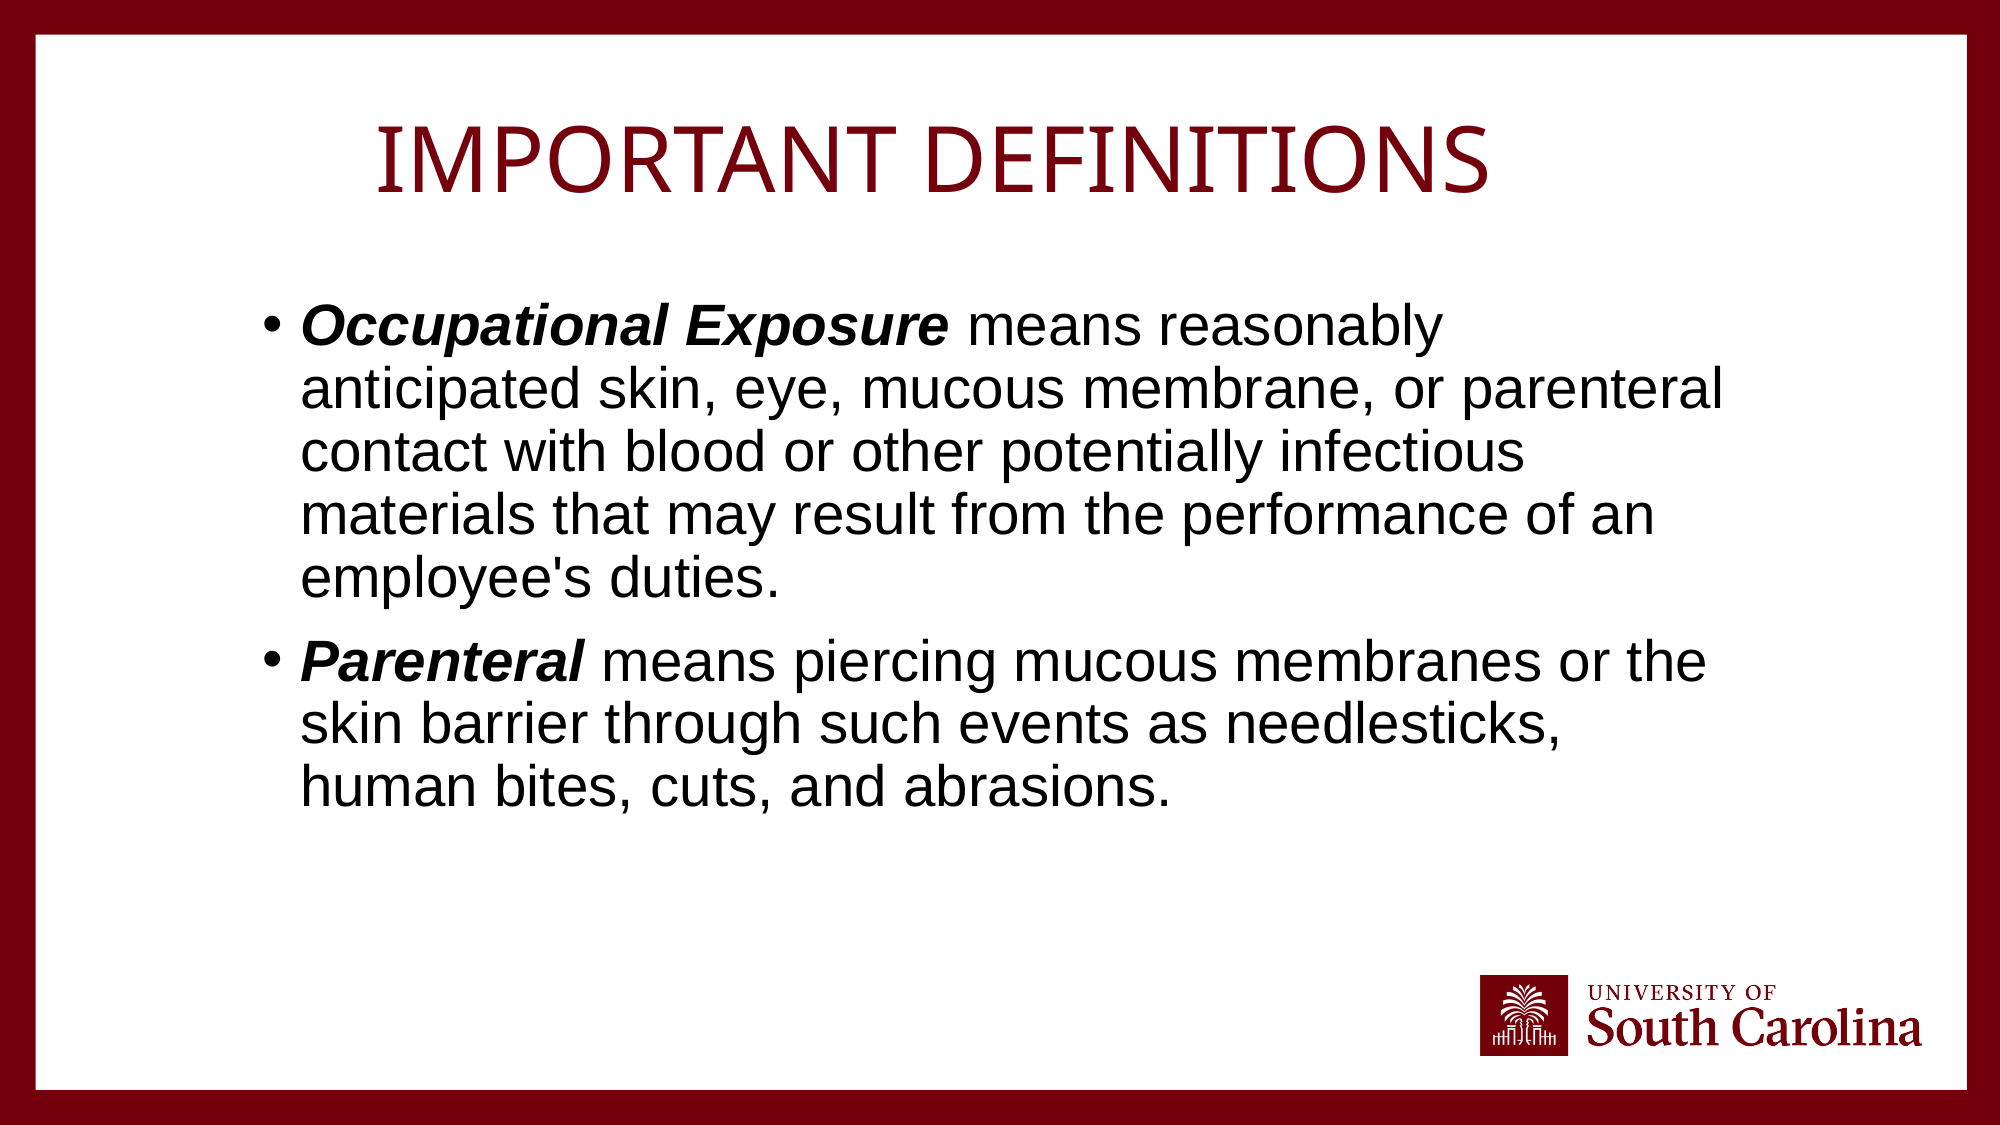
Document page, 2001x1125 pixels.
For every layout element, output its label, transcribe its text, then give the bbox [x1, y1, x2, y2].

picture [0, 0, 2001, 1125]
title Important Definitions [247, 61, 1620, 265]
list Occupational Exposure means reasonably anticipated skin, eye, mucous membrane, or parenteral contact with blood or other potentially infectious materials that may result from the performance of an employee's duties. Parenteral means piercing mucous membranes or the skin barrier through such events as needlesticks, human bites, cuts, and abrasions. [247, 287, 1752, 967]
